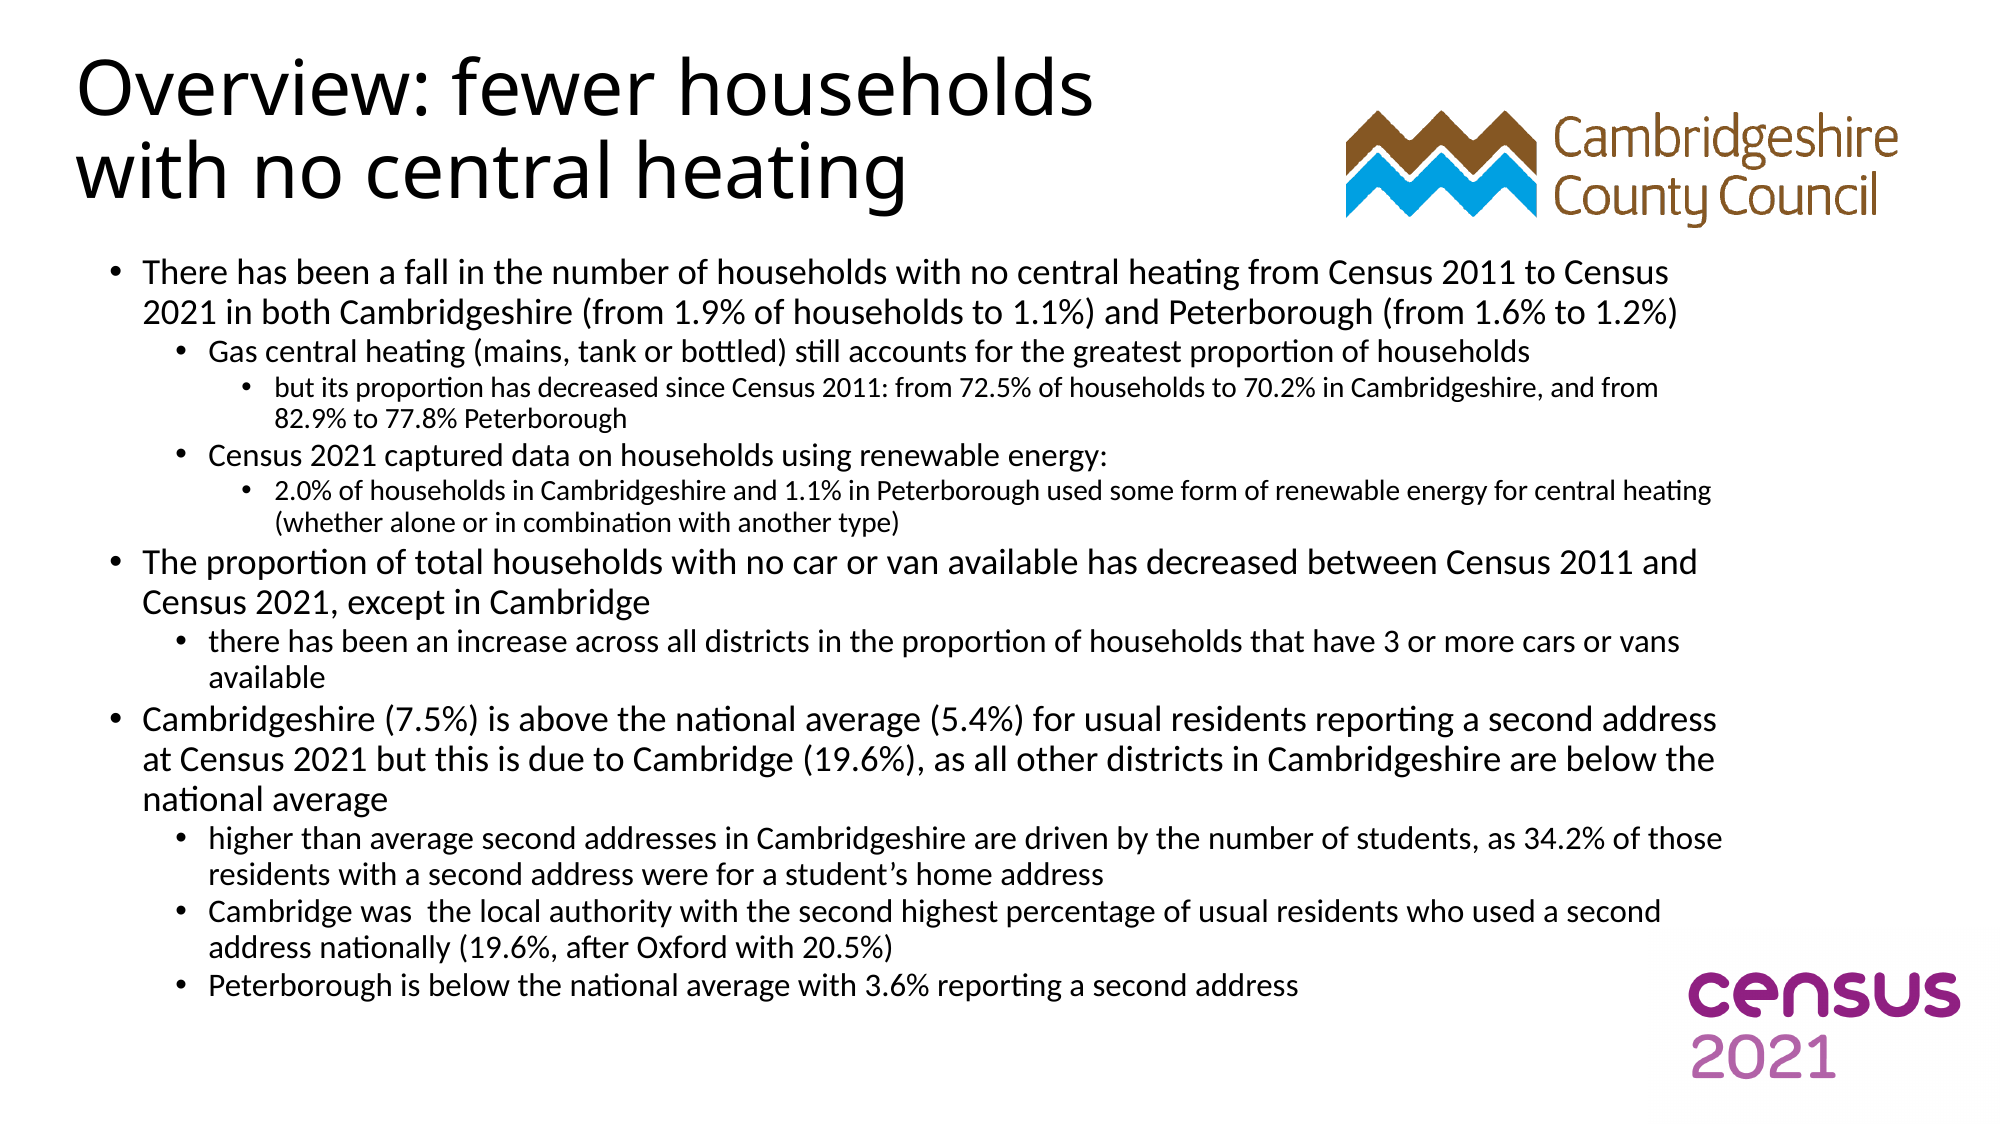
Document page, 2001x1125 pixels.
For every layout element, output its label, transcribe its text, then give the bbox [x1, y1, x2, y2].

title Overview: fewer households with no central heating [60, 18, 1199, 246]
picture [1345, 110, 1898, 228]
picture [1648, 927, 2000, 1124]
list There has been a fall in the number of households with no central heating from Census 2011 to Census 2021 in both Cambridgeshire (from 1.9% of households to 1.1%) and Peterborough (from 1.6% to 1.2%) Gas central heating (mains, tank or bottled) still accounts for the greatest proportion of households but its proportion has decreased since Census 2011: from 72.5% of households to 70.2% in Cambridgeshire, and from 82.9% to 77.8% Peterborough Census 2021 captured data on households using renewable energy: 2.0% of households in Cambridgeshire and 1.1% in Peterborough used some form of renewable energy for central heating (whether alone or in combination with another type) The proportion of total households with no car or van available has decreased between Census 2011 and Census 2021, except in Cambridge there has been an increase across all districts in the proportion of households that have 3 or more cars or vans available Cambridgeshire (7.5%) is above the national average (5.4%) for usual residents reporting a second address at Census 2021 but this is due to Cambridge (19.6%), as all other districts in Cambridgeshire are below the national average higher than average second addresses in Cambridgeshire are driven by the number of students, as 34.2% of those residents with a second address were for a student’s home address Cambridge was the local authority with the second highest percentage of usual residents who used a second address nationally (19.6%, after Oxford with 20.5%) Peterborough is below the national average with 3.6% reporting a second address [94, 245, 1749, 1048]
